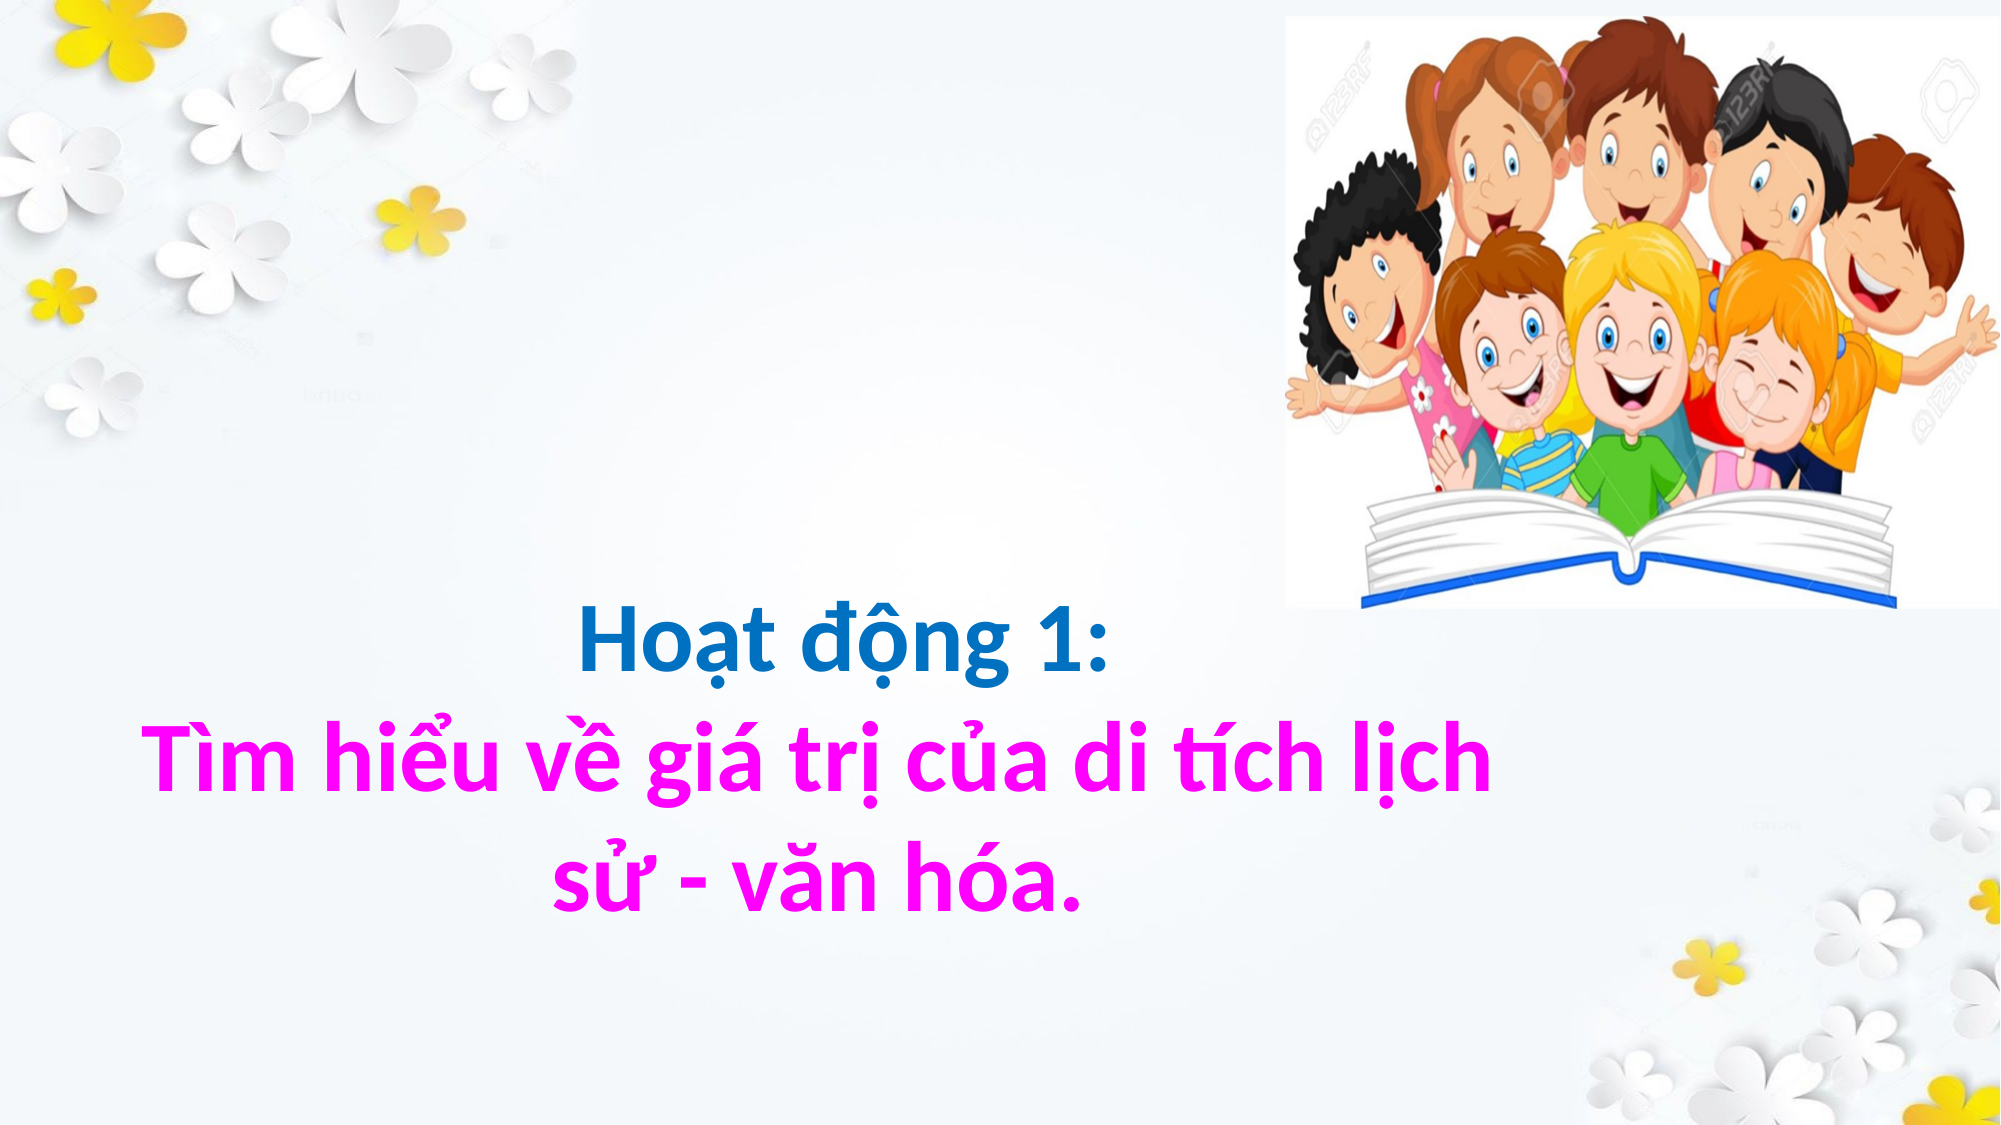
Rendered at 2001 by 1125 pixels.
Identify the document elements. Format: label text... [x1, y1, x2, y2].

text_box Hoạt động 1: Tìm hiểu về giá trị của di tích lịch sử - văn hóa. [69, 564, 1568, 939]
picture [0, 0, 2001, 1125]
